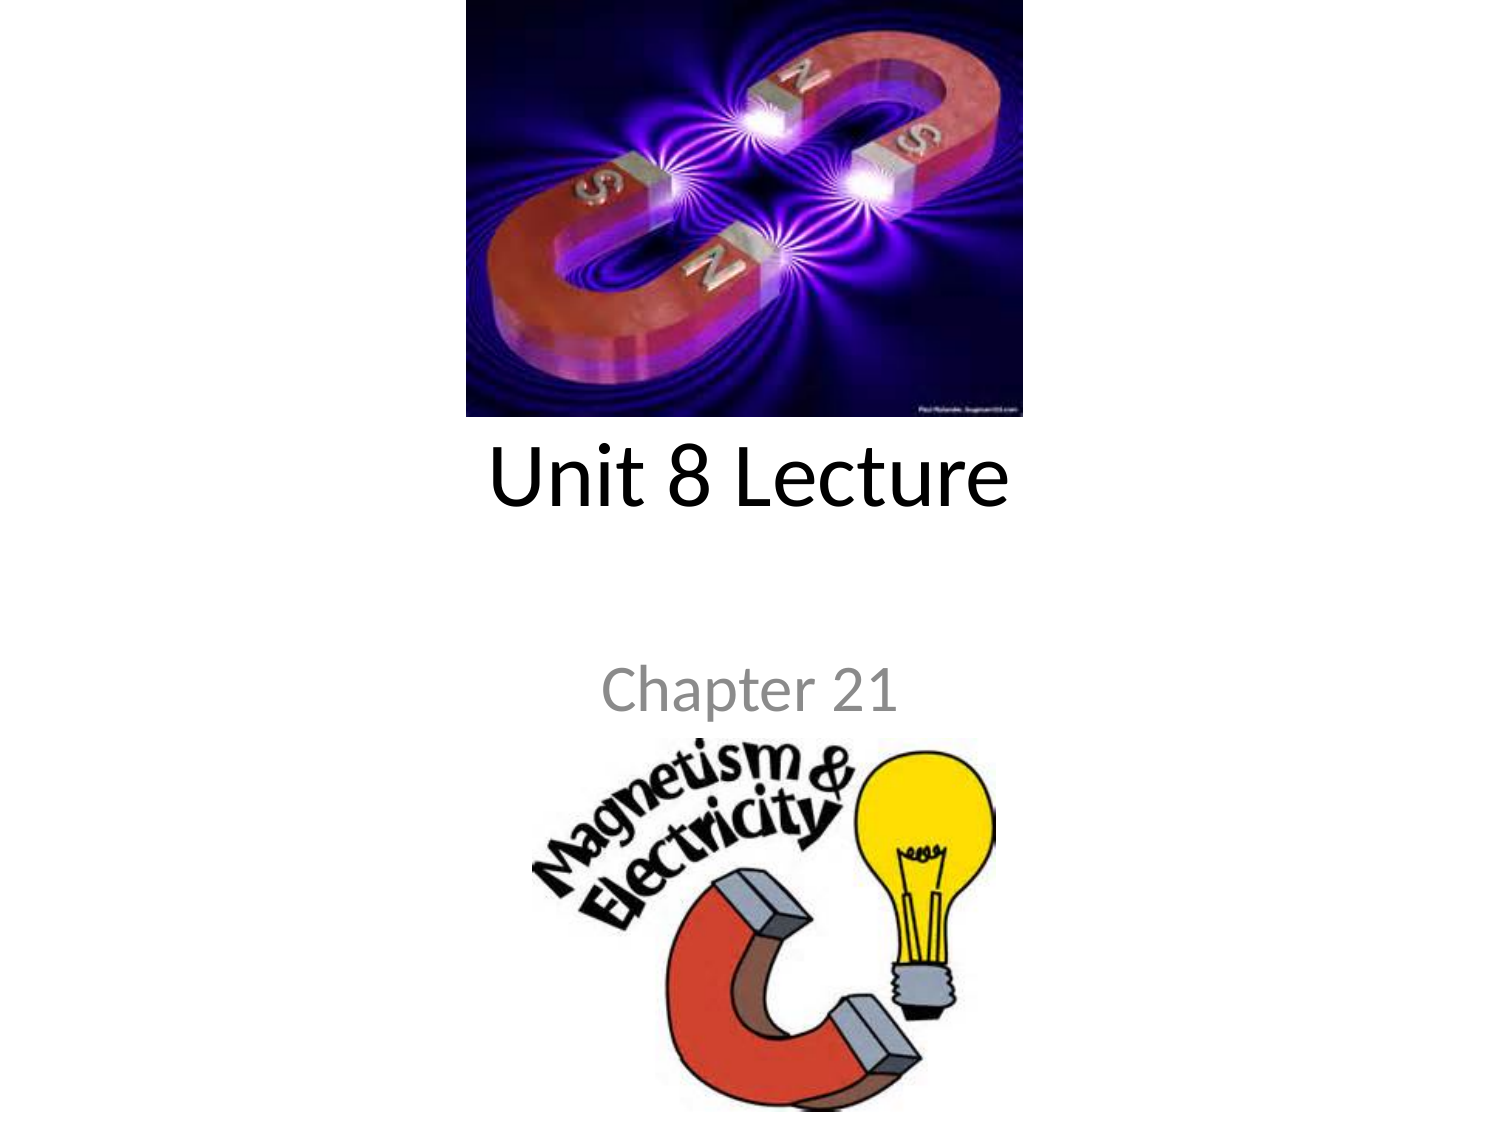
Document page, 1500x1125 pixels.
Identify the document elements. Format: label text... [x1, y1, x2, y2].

title Unit 8 Lecture [112, 349, 1388, 591]
subtitle Chapter 21 [225, 637, 1275, 925]
picture [466, 0, 1023, 417]
picture [531, 738, 997, 1112]
